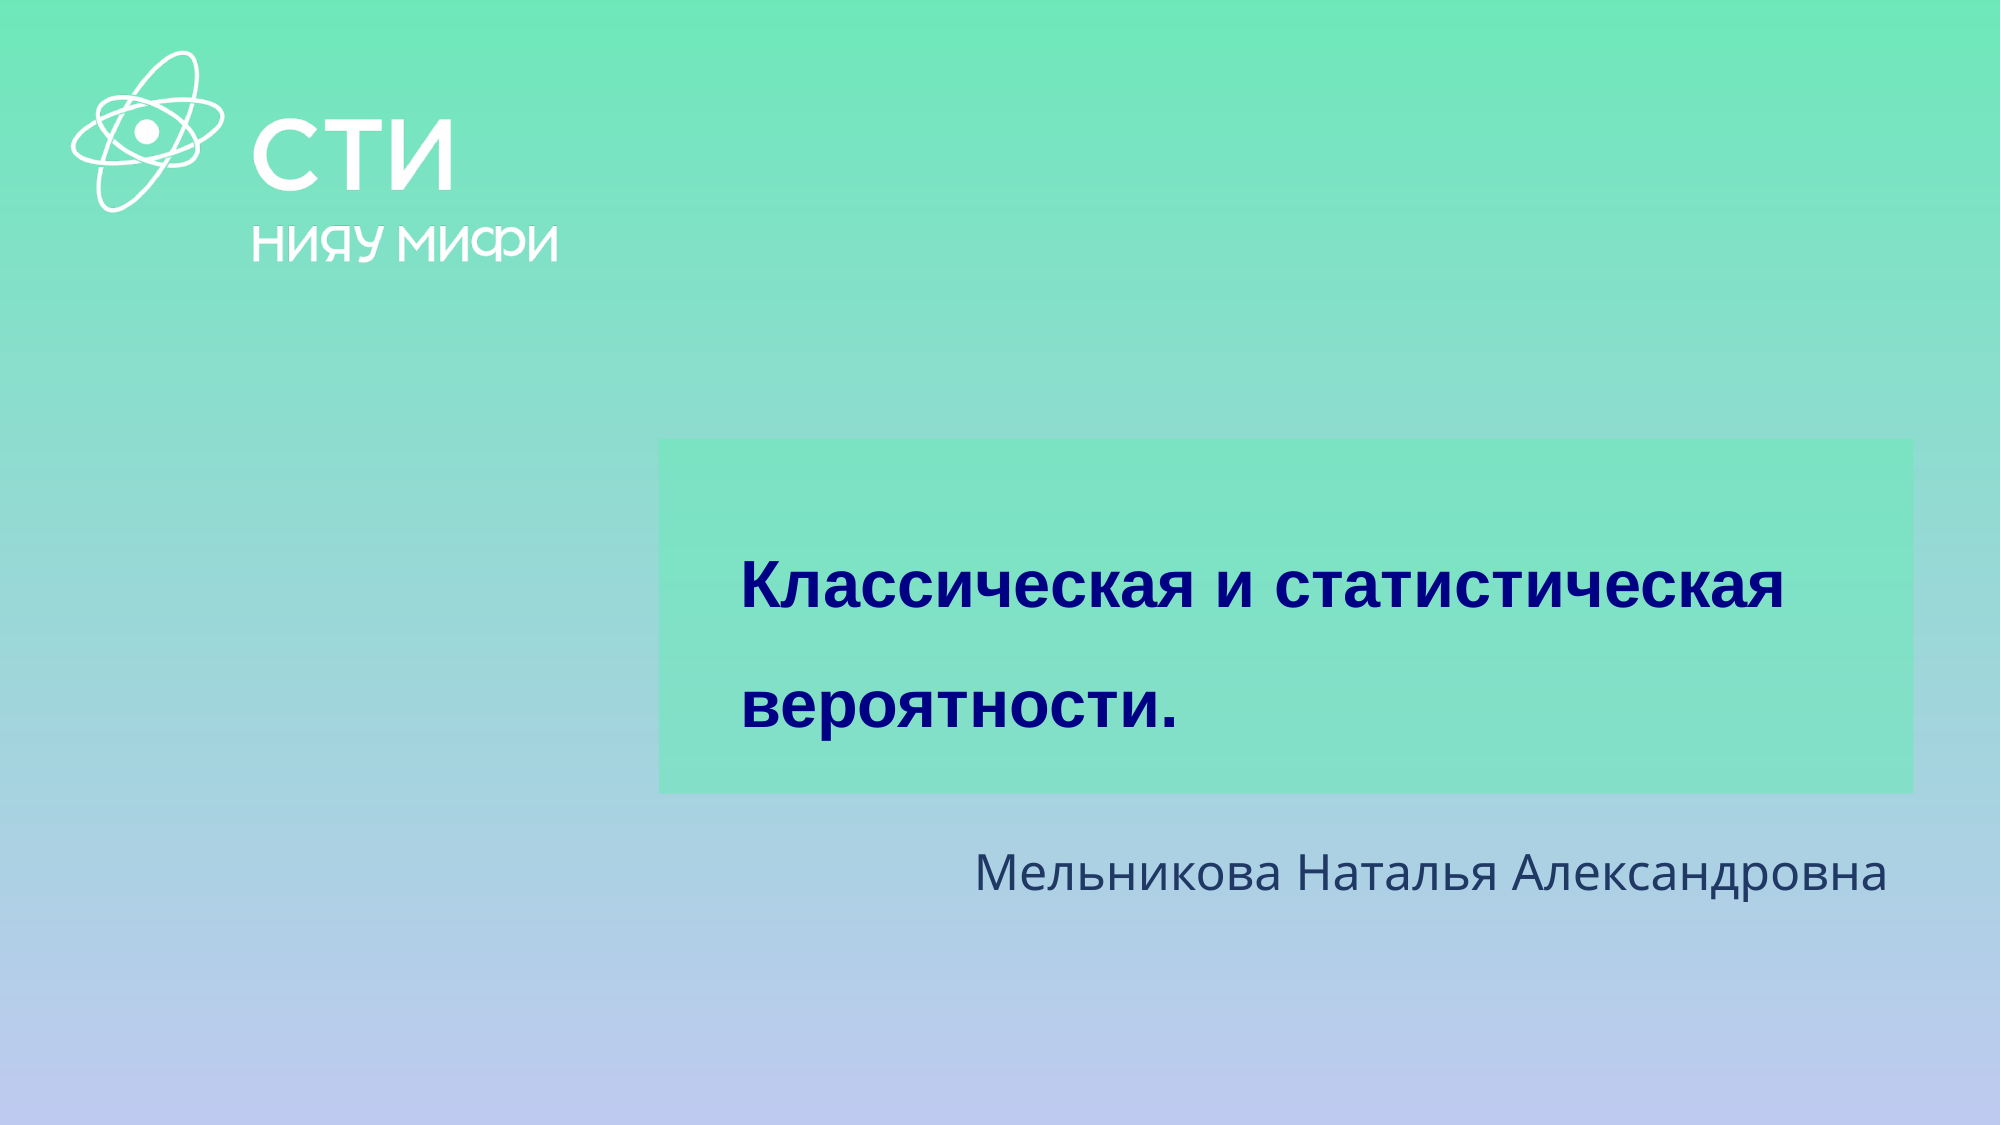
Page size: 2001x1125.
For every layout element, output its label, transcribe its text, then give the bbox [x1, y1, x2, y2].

text_box Мельникова Наталья Александровна [959, 833, 1910, 909]
picture [32, 23, 590, 295]
text_box [0, 0, 2000, 1125]
